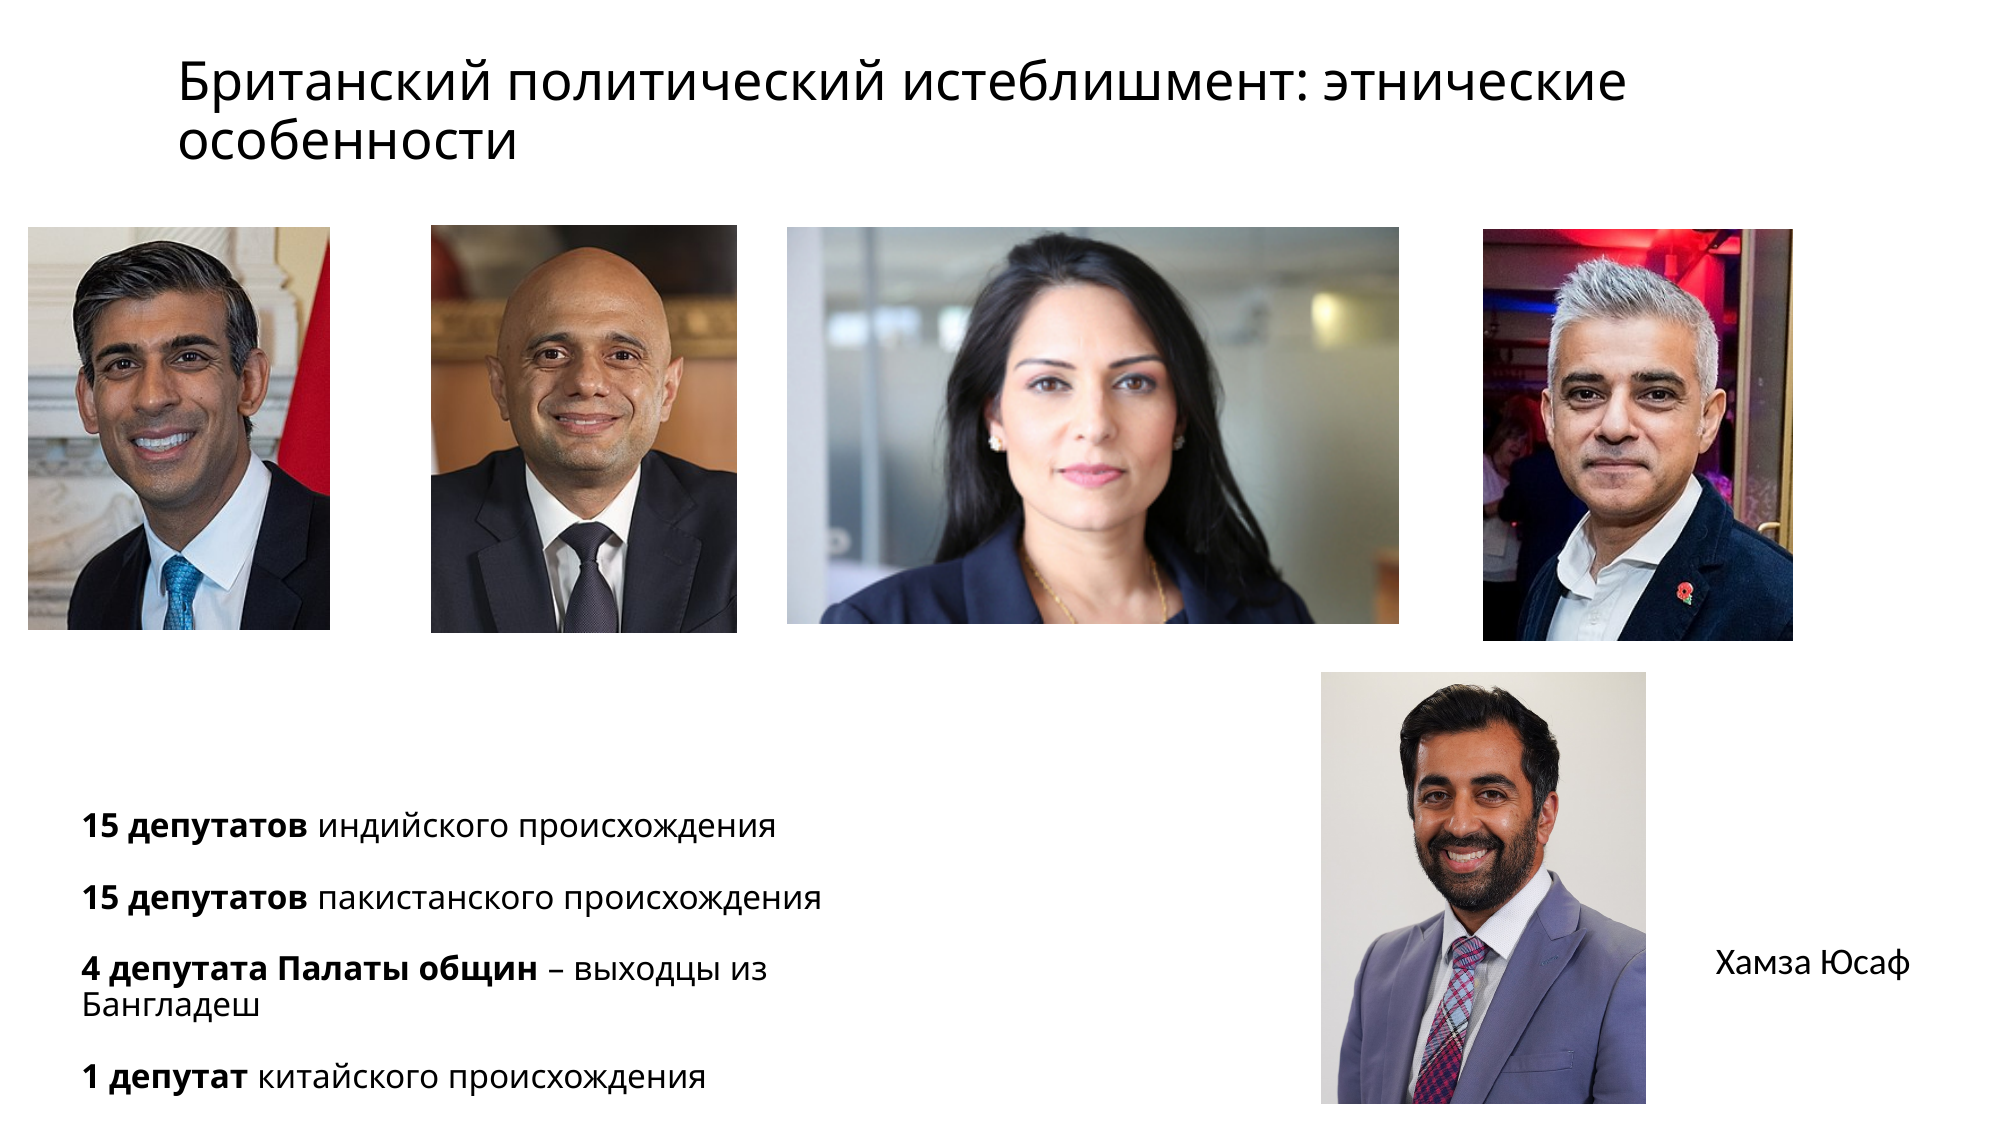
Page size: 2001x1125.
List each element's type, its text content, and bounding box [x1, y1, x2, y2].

picture [787, 227, 1399, 625]
text_box 15 депутатов индийского происхождения 15 депутатов пакистанского происхождения 4 депутата Палаты общин – выходцы из Бангладеш 1 депутат китайского происхождения [66, 761, 877, 1109]
picture [1321, 672, 1646, 1104]
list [28, 227, 330, 631]
text_box Хамза Юсаф [1700, 934, 1934, 1021]
title Британский политический истеблишмент: этнические особенности [162, 45, 1959, 180]
picture [1483, 229, 1793, 641]
picture [431, 225, 737, 633]
